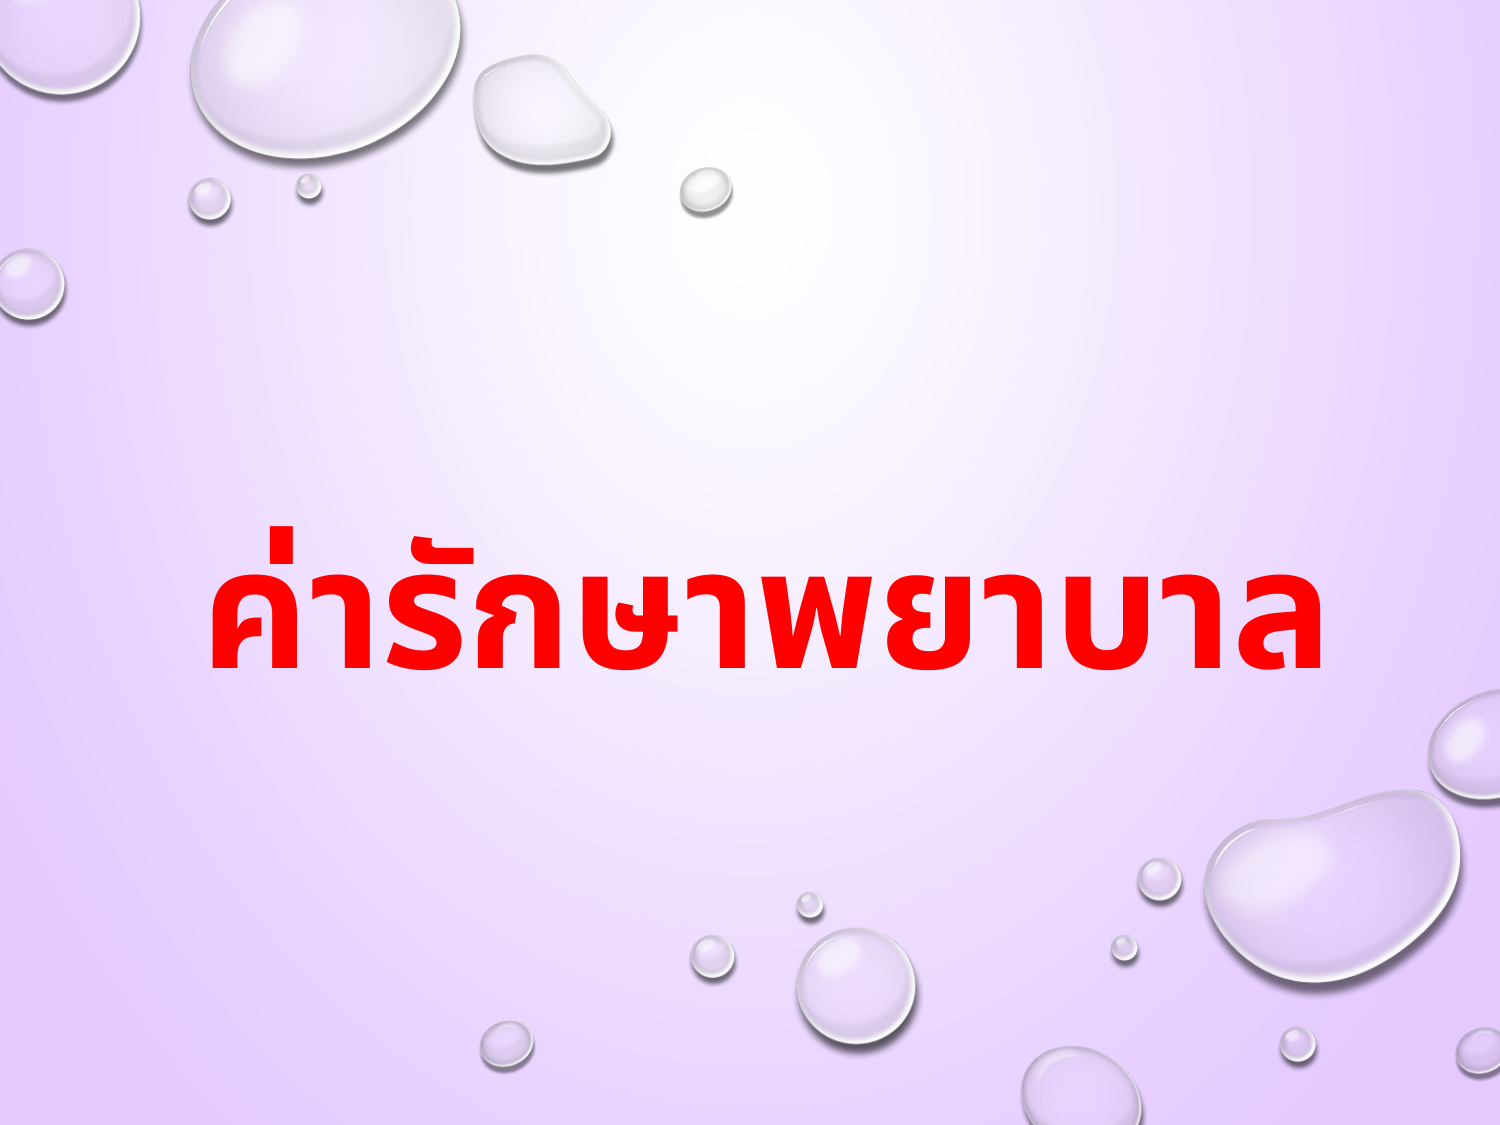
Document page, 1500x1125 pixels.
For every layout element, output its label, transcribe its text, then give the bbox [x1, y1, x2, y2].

picture [0, 0, 1500, 1125]
title ค่ารักษาพยาบาล [162, 299, 1373, 712]
